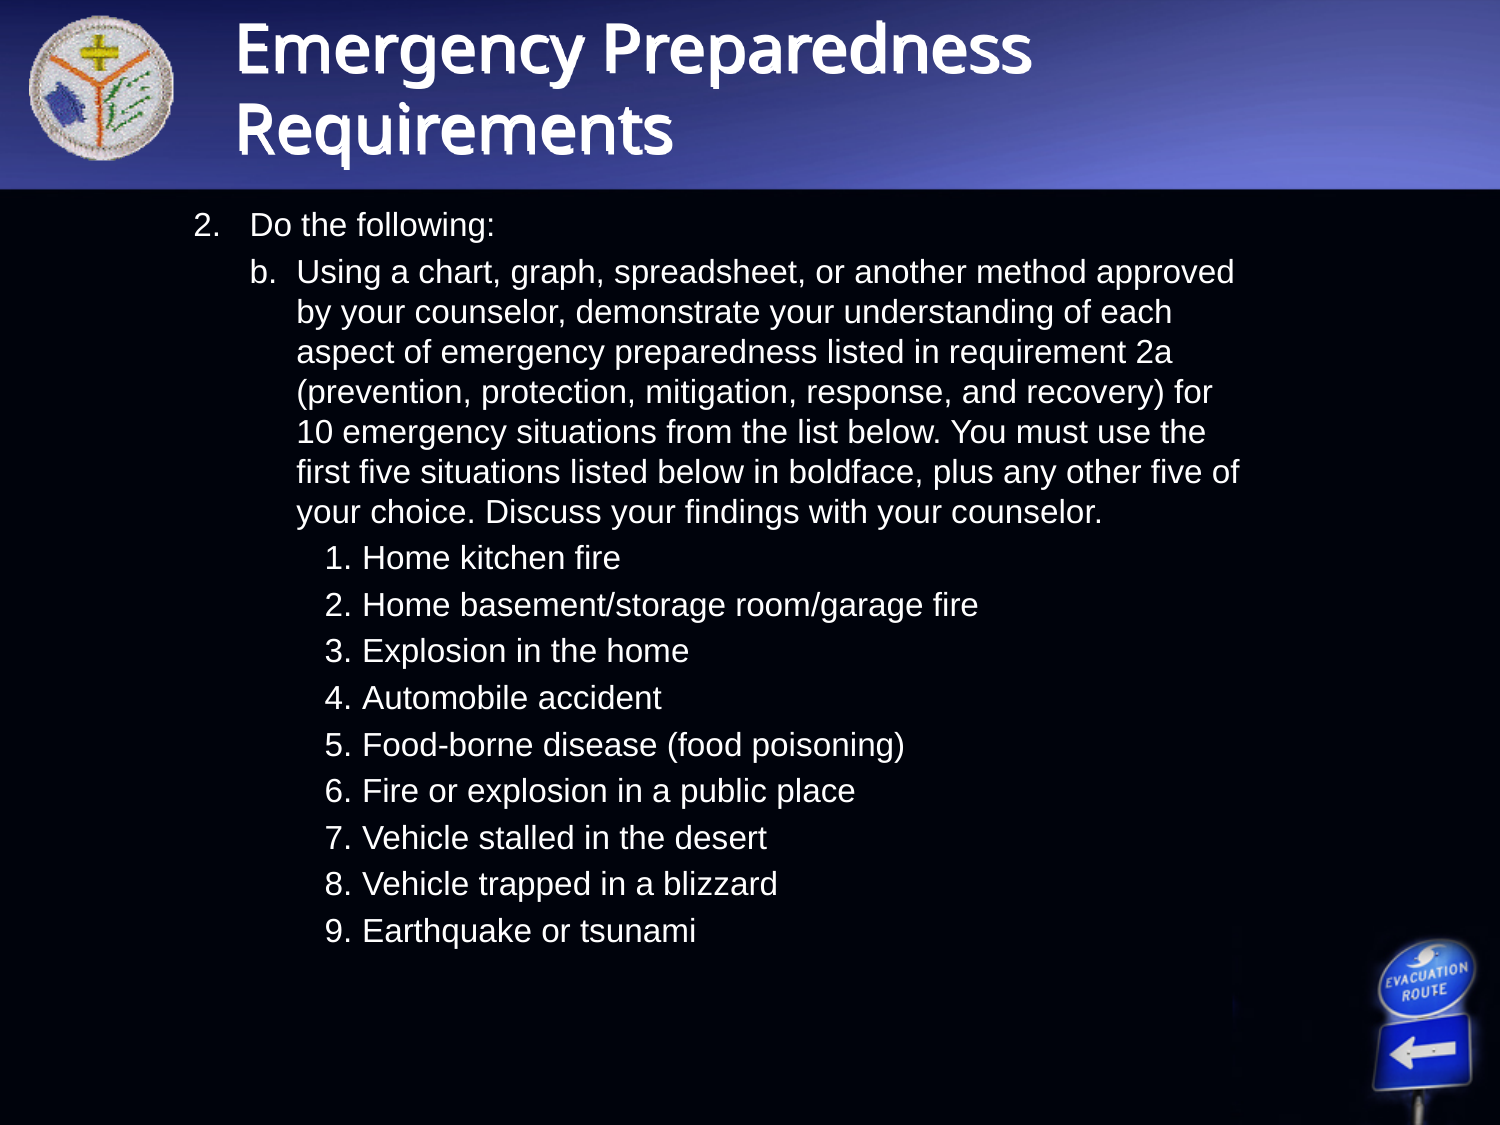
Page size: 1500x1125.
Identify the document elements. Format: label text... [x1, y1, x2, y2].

title Emergency Preparedness Requirements [218, 30, 1459, 138]
list Do the following: Using a chart, graph, spreadsheet, or another method approved by your counselor, demonstrate your understanding of each aspect of emergency preparedness listed in requirement 2a (prevention, protection, mitigation, response, and recovery) for 10 emergency situations from the list below. You must use the first five situations listed below in boldface, plus any other five of your choice. Discuss your findings with your counselor. Home kitchen fire Home basement/storage room/garage fire Explosion in the home Automobile accident Food-borne disease (food poisoning) Fire or explosion in a public place Vehicle stalled in the desert Vehicle trapped in a blizzard Earthquake or tsunami [159, 195, 1259, 948]
picture [0, 0, 1500, 1125]
